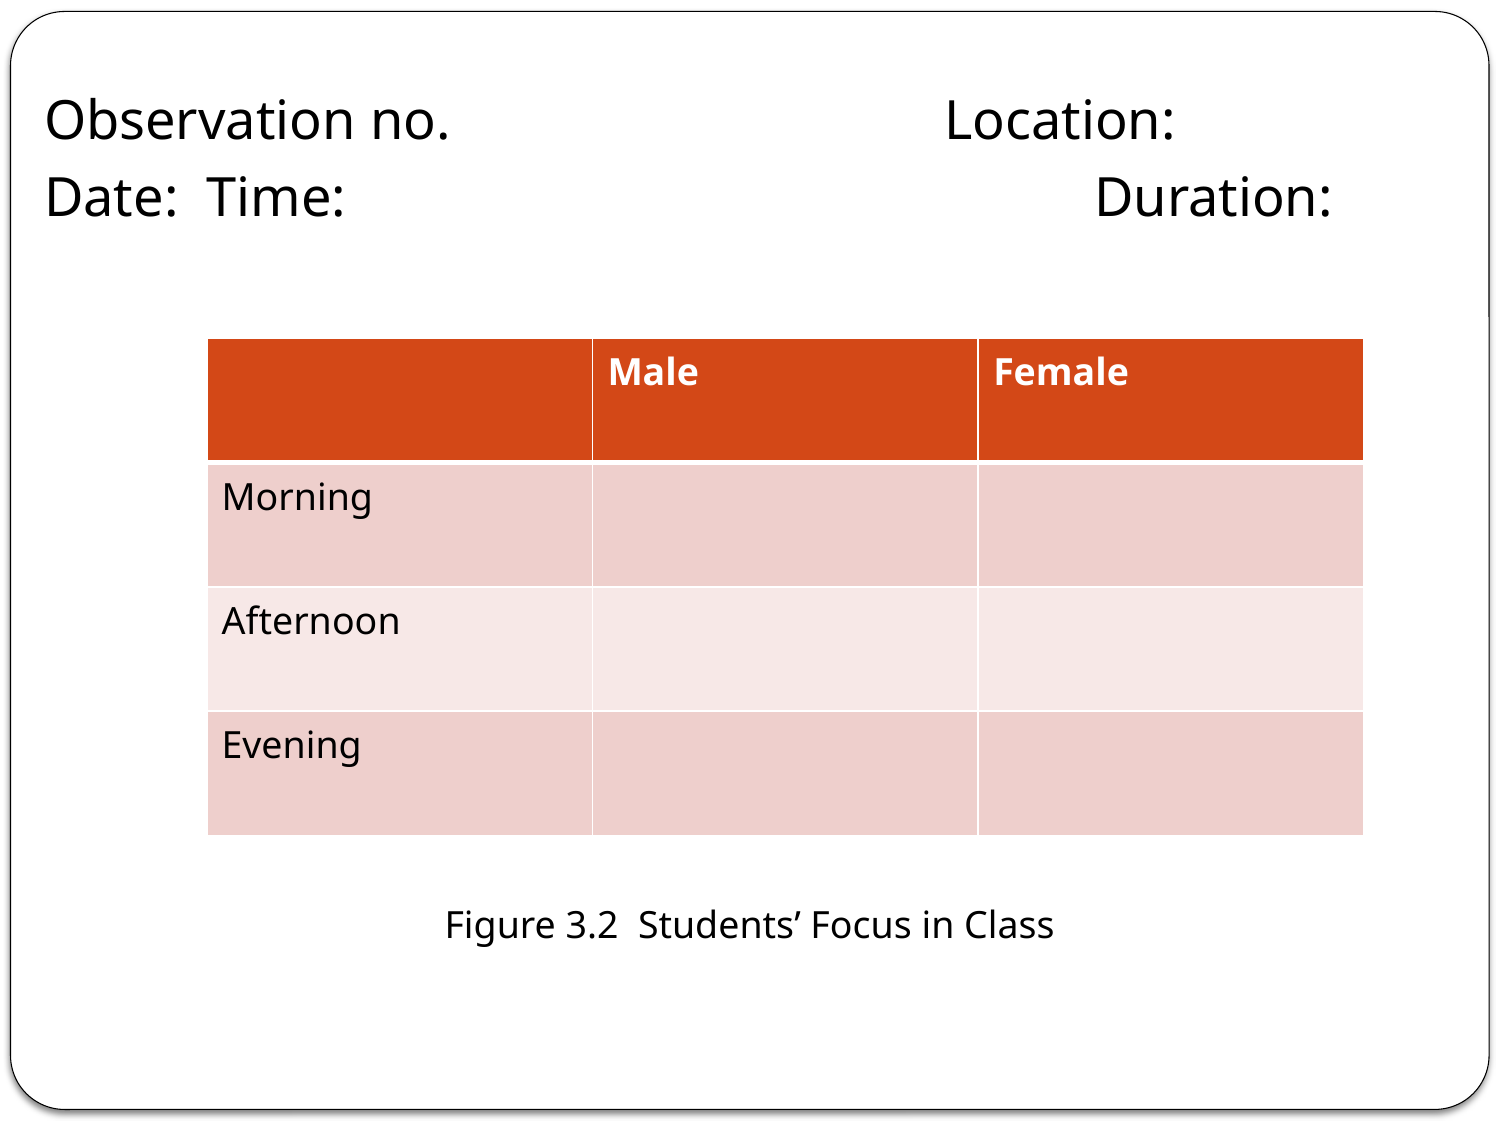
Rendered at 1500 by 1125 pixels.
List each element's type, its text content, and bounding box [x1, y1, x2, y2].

table_cell Afternoon [208, 588, 592, 710]
table_cell [593, 712, 977, 835]
table_cell [979, 712, 1363, 835]
table_cell [593, 588, 977, 710]
table_header Female [979, 339, 1363, 460]
table_cell [979, 588, 1363, 710]
table_cell Morning [208, 465, 592, 586]
text_box Figure 3.2 Students’ Focus in Class [194, 893, 1306, 953]
table_cell [593, 465, 977, 586]
list Observation no. Location: Date: Time: Duration: [29, 78, 1425, 988]
table_header [208, 339, 592, 460]
table_cell Evening [208, 712, 592, 835]
table_cell [979, 465, 1363, 586]
table_header Male [593, 339, 977, 460]
